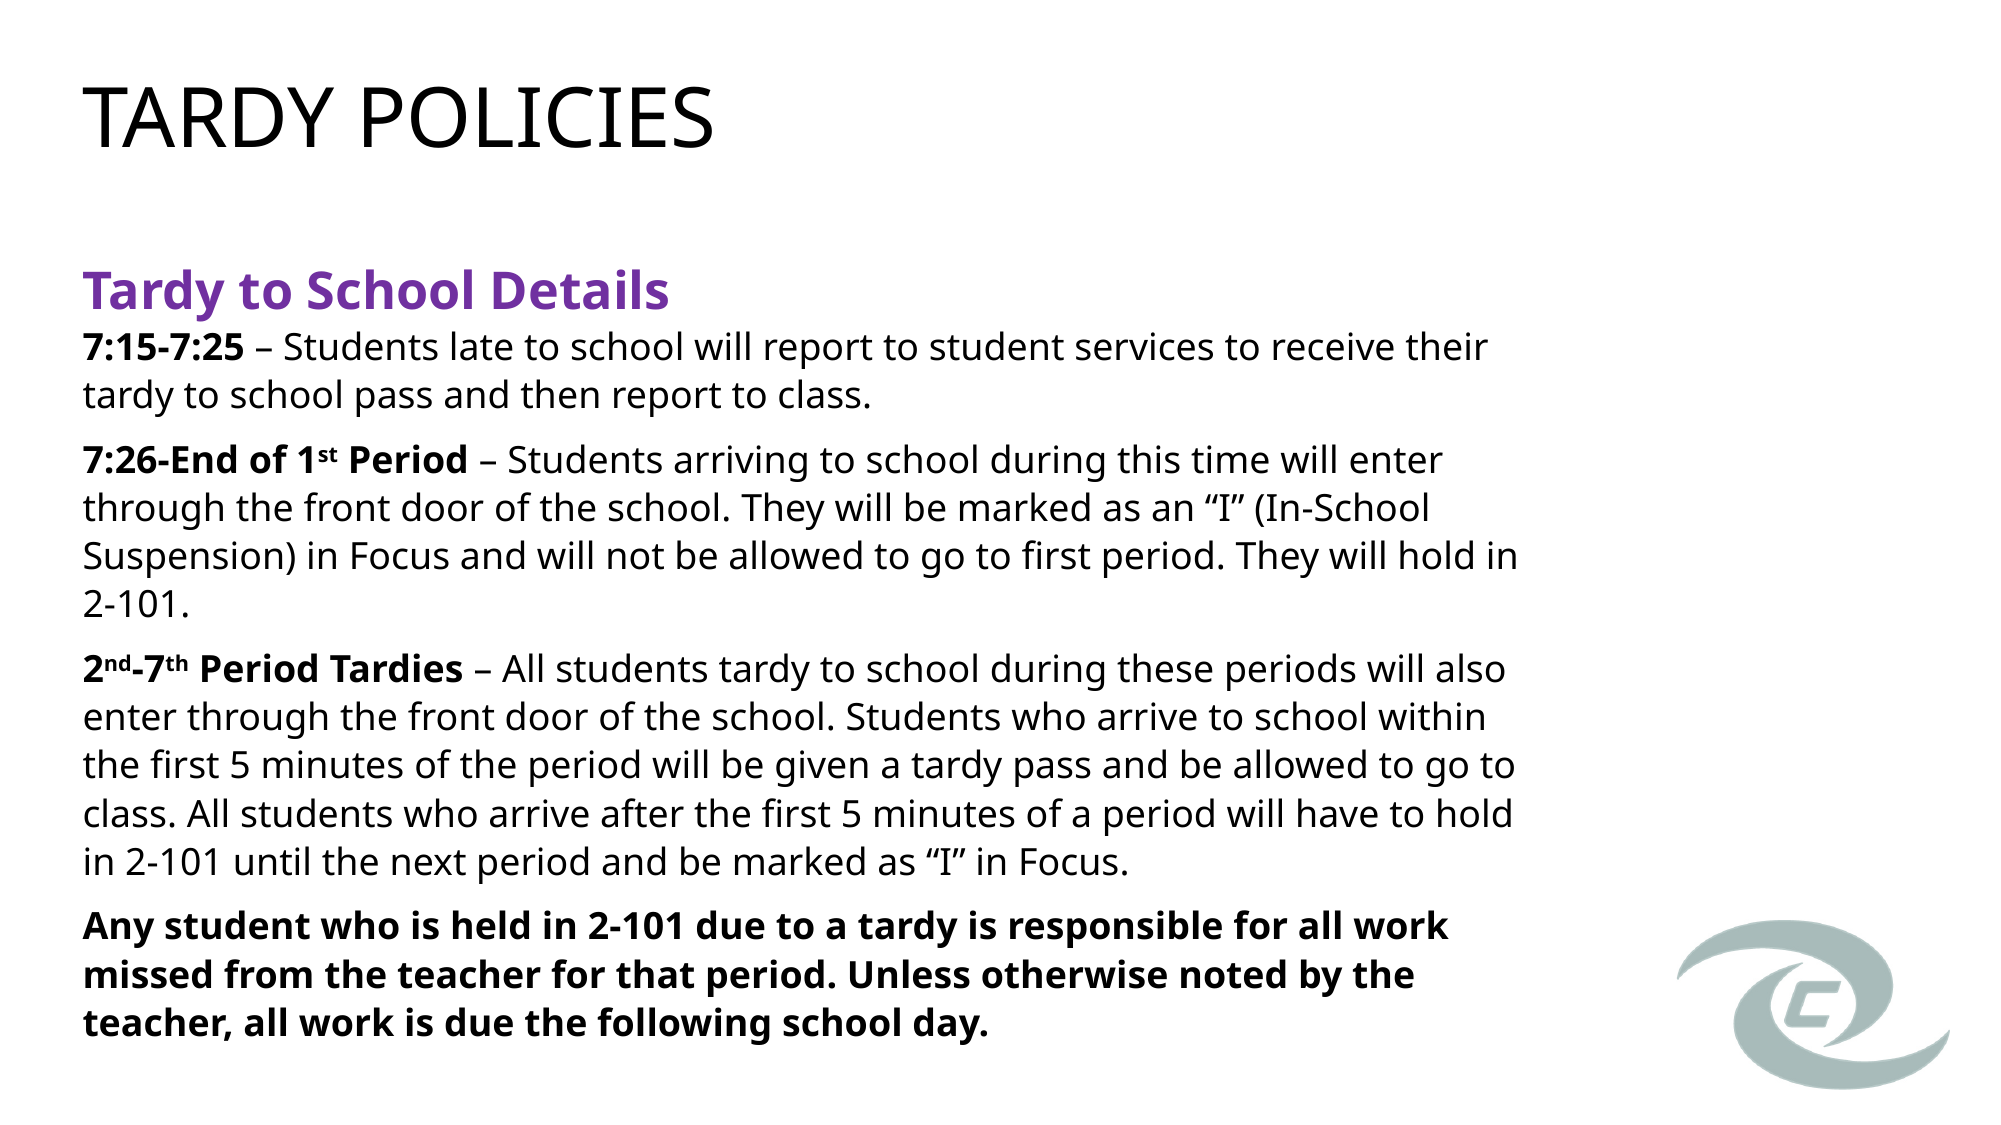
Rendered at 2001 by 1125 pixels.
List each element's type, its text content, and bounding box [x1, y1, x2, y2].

text_box TARDY POLICIES Tardy to School Details 7:15-7:25 – Students late to school will report to student services to receive their tardy to school pass and then report to class. 7:26-End of 1st Period – Students arriving to school during this time will enter through the front door of the school. They will be marked as an “I” (In-School Suspension) in Focus and will not be allowed to go to first period. They will hold in 2-101. 2nd-7th Period Tardies – All students tardy to school during these periods will also enter through the front door of the school. Students who arrive to school within the first 5 minutes of the period will be given a tardy pass and be allowed to go to class. All students who arrive after the first 5 minutes of a period will have to hold in 2-101 until the next period and be marked as “I” in Focus. Any student who is held in 2-101 due to a tardy is responsible for all work missed from the teacher for that period. Unless otherwise noted by the teacher, all work is due the following school day. [67, 56, 1570, 1125]
picture [1676, 919, 1950, 1090]
